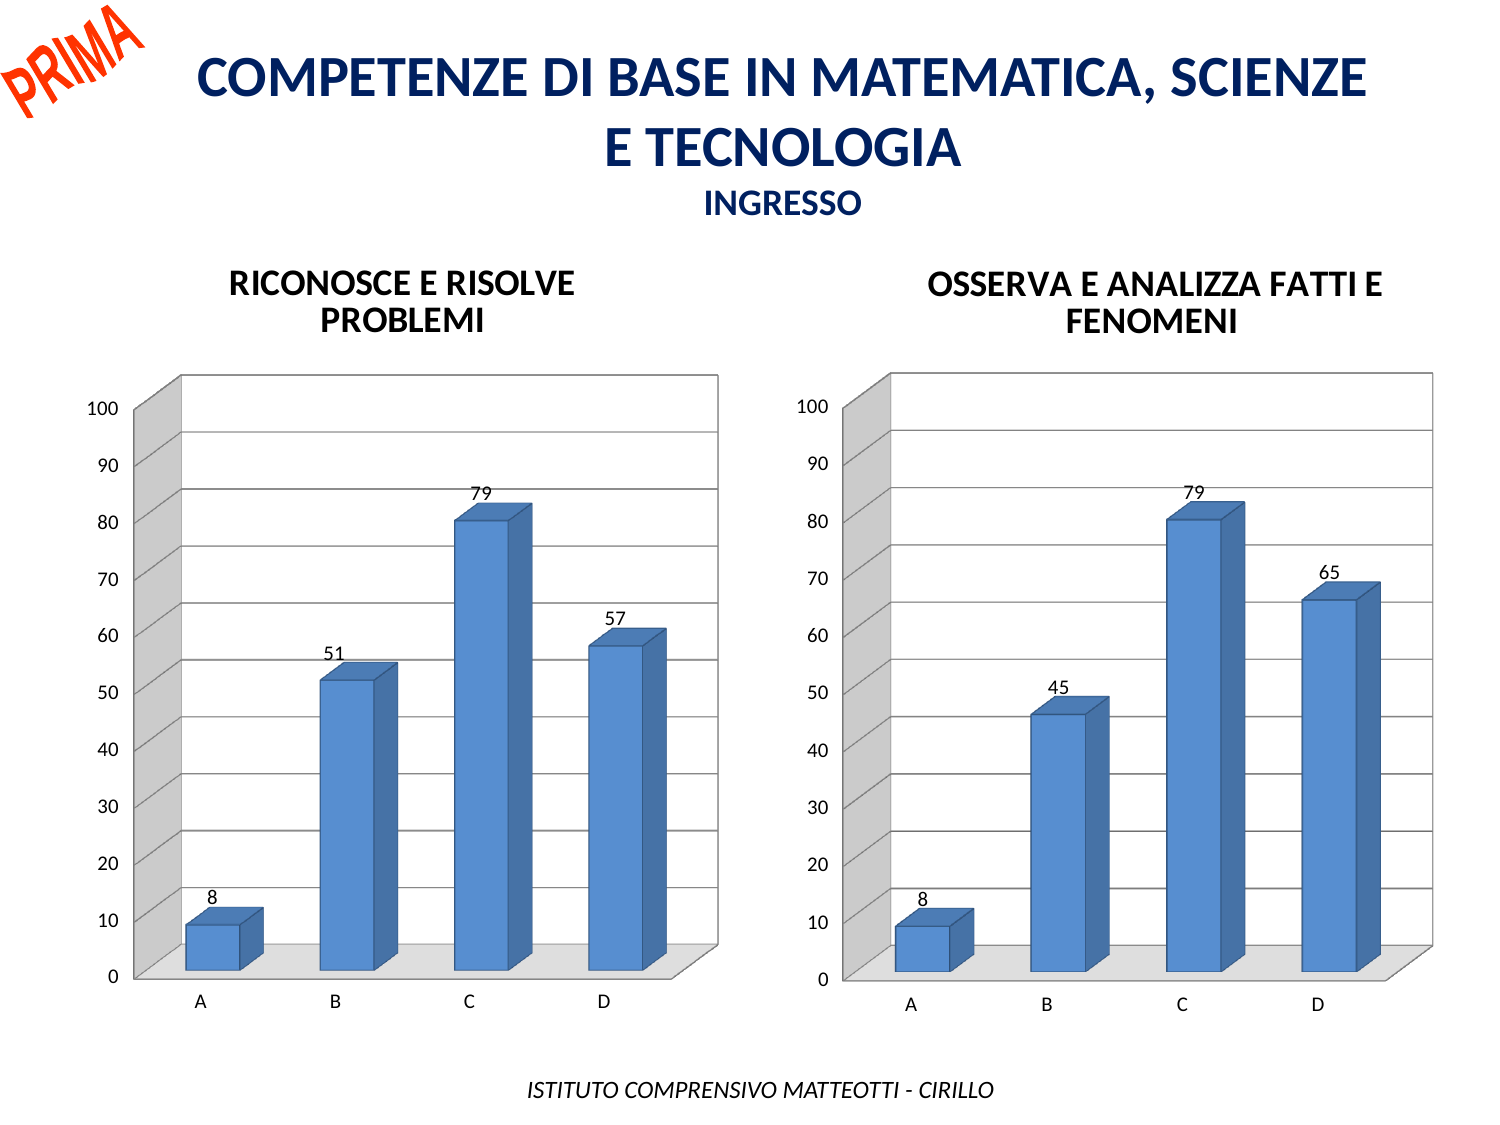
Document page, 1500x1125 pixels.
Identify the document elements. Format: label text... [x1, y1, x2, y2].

chart [72, 231, 732, 1036]
text_box Competenze di base in matematica, scienze e tecnologia INGRESSO [177, 30, 1388, 231]
text_box ISTITUTO COMPRENSIVO MATTEOTTI - CIRILLO [506, 1066, 1016, 1112]
chart [782, 231, 1448, 1036]
